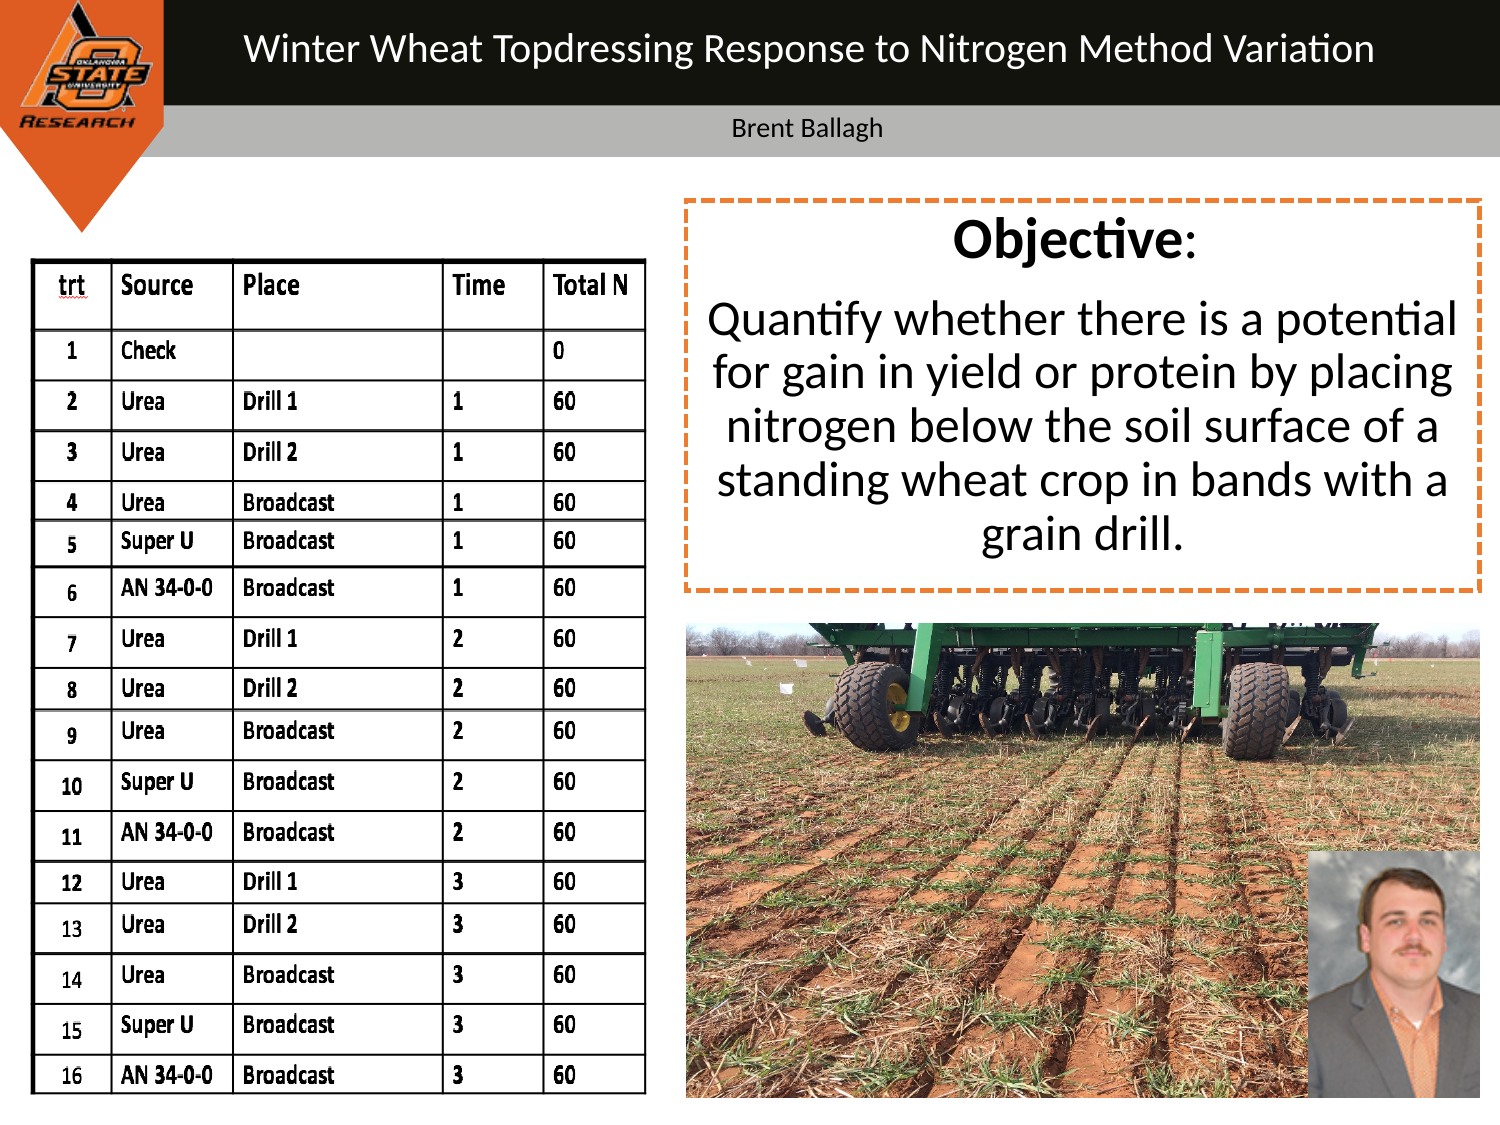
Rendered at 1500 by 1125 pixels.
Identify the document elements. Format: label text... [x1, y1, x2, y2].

text_box Objective: Quantify whether there is a potential for gain in yield or protein by placing nitrogen below the soil surface of a standing wheat crop in bands with a grain drill. [685, 233, 1481, 592]
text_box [0, 0, 1500, 233]
picture [685, 623, 1480, 1098]
picture [28, 256, 648, 1098]
